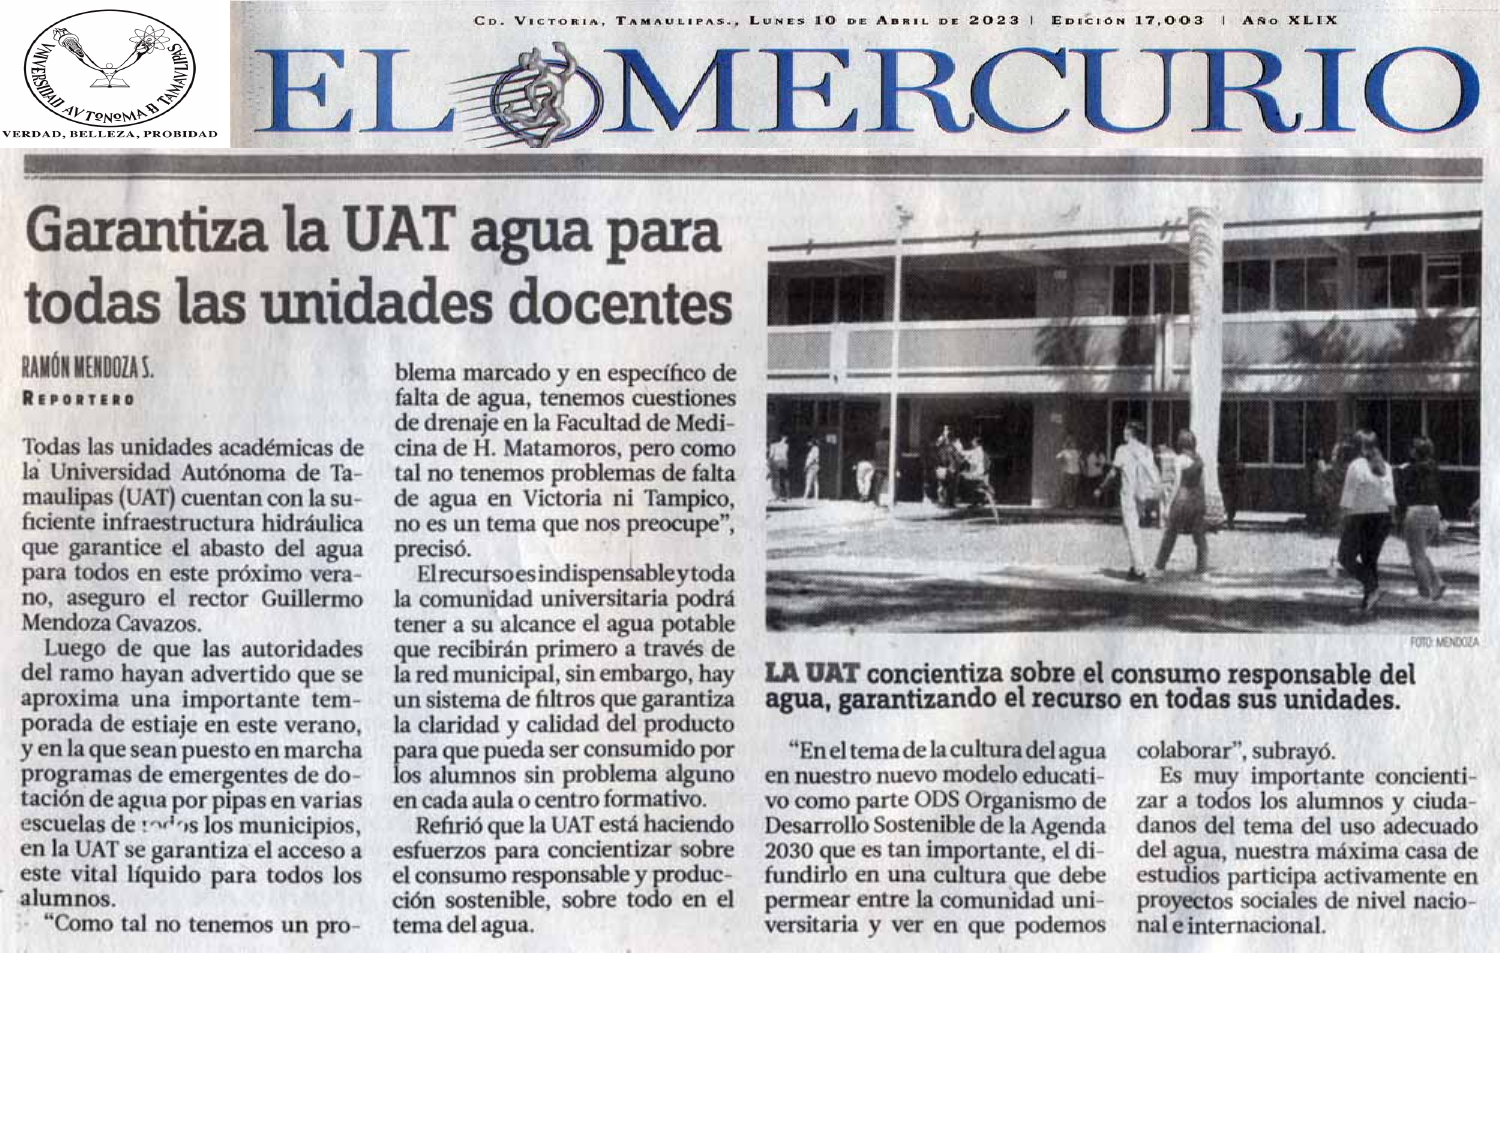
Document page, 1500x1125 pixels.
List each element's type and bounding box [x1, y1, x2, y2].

picture [0, 0, 1500, 953]
